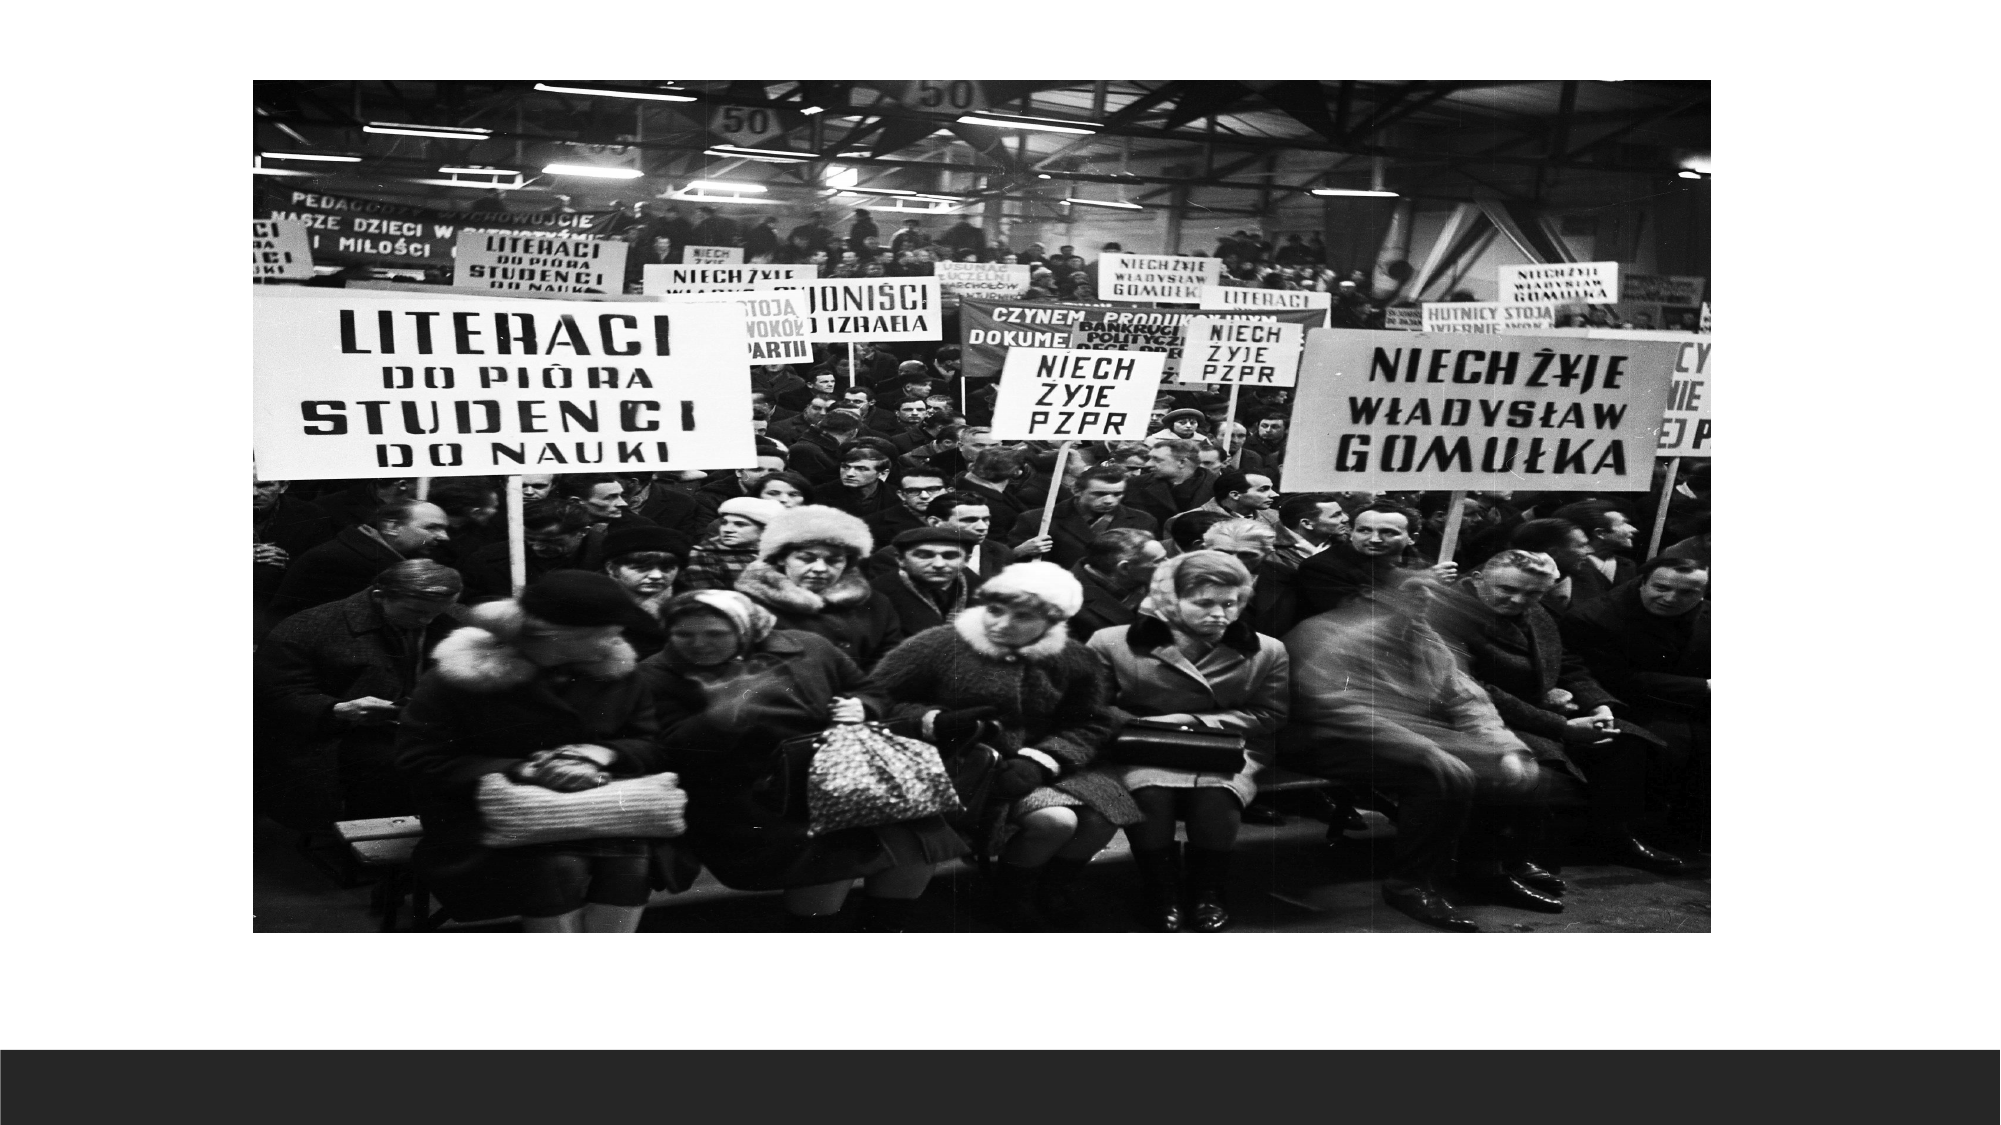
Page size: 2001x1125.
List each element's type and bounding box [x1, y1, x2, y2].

picture [253, 80, 1711, 933]
